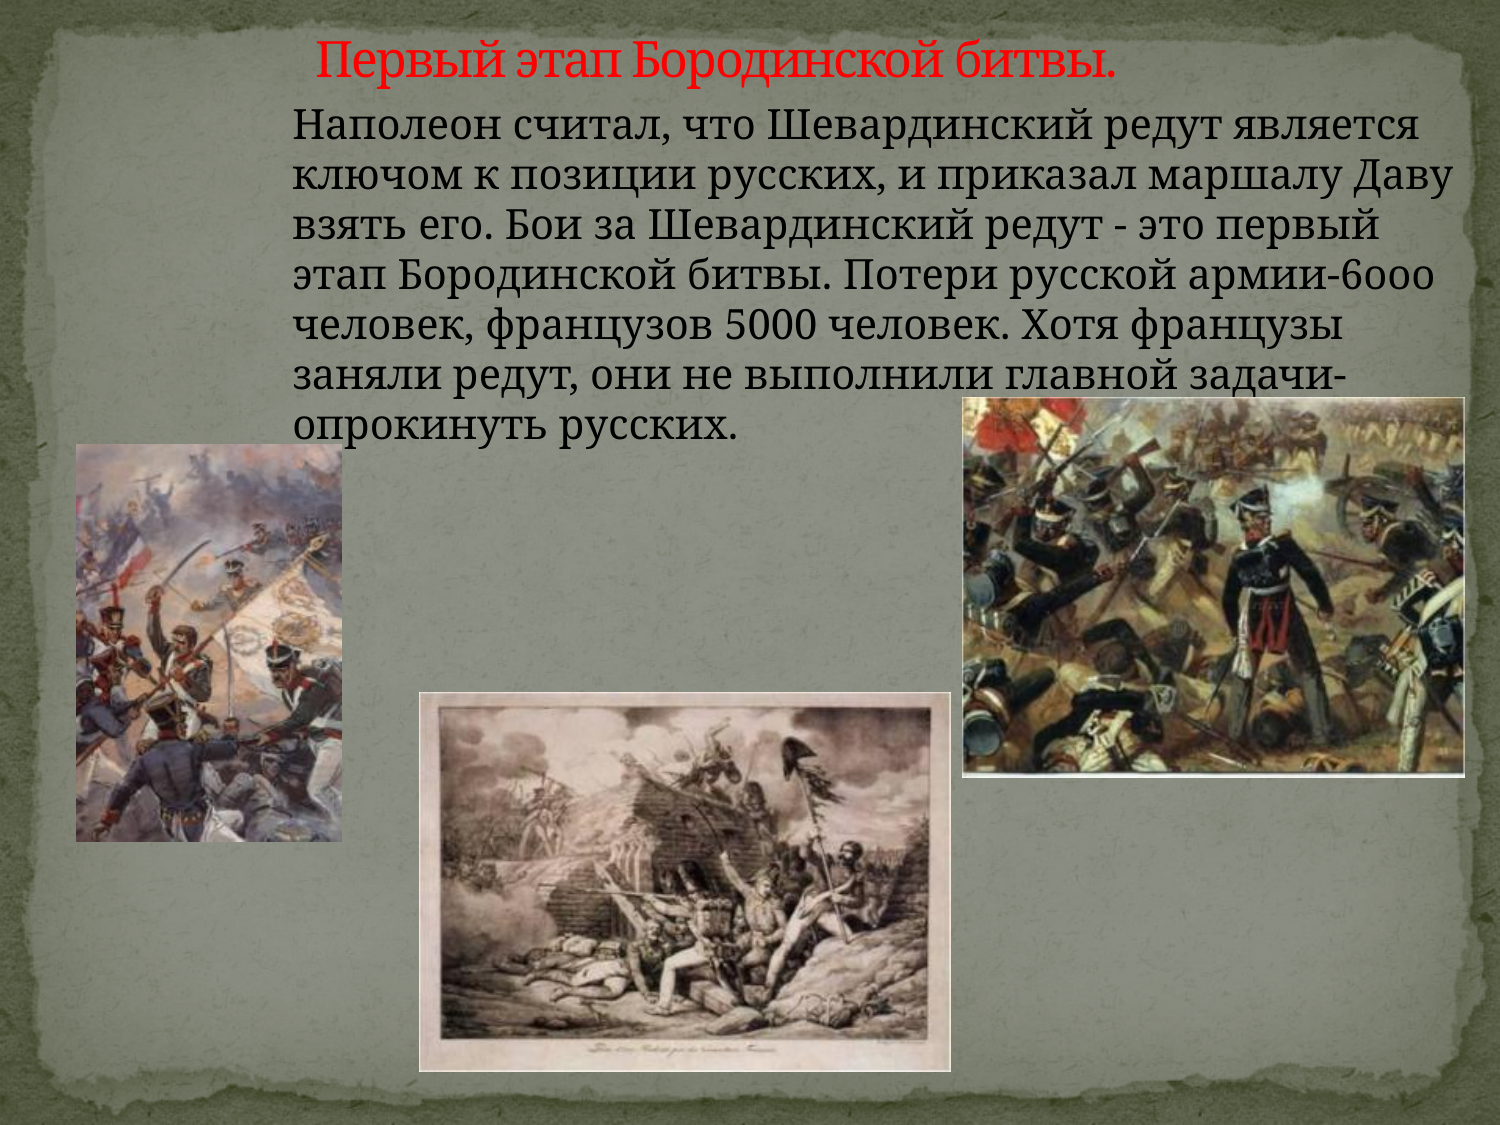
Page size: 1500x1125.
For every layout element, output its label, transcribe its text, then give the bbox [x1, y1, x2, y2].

picture [419, 692, 951, 1072]
picture [76, 444, 342, 842]
title Первый этап Бородинской битвы. [301, 0, 1341, 90]
text_box Наполеон считал, что Шевардинский редут является ключом к позиции русских, и приказал маршалу Даву взять его. Бои за Шевардинский редут - это первый этап Бородинской битвы. Потери русской армии-6ооо человек, французов 5000 человек. Хотя французы заняли редут, они не выполнили главной задачи- опрокинуть русских. [277, 90, 1500, 500]
picture [962, 397, 1465, 778]
